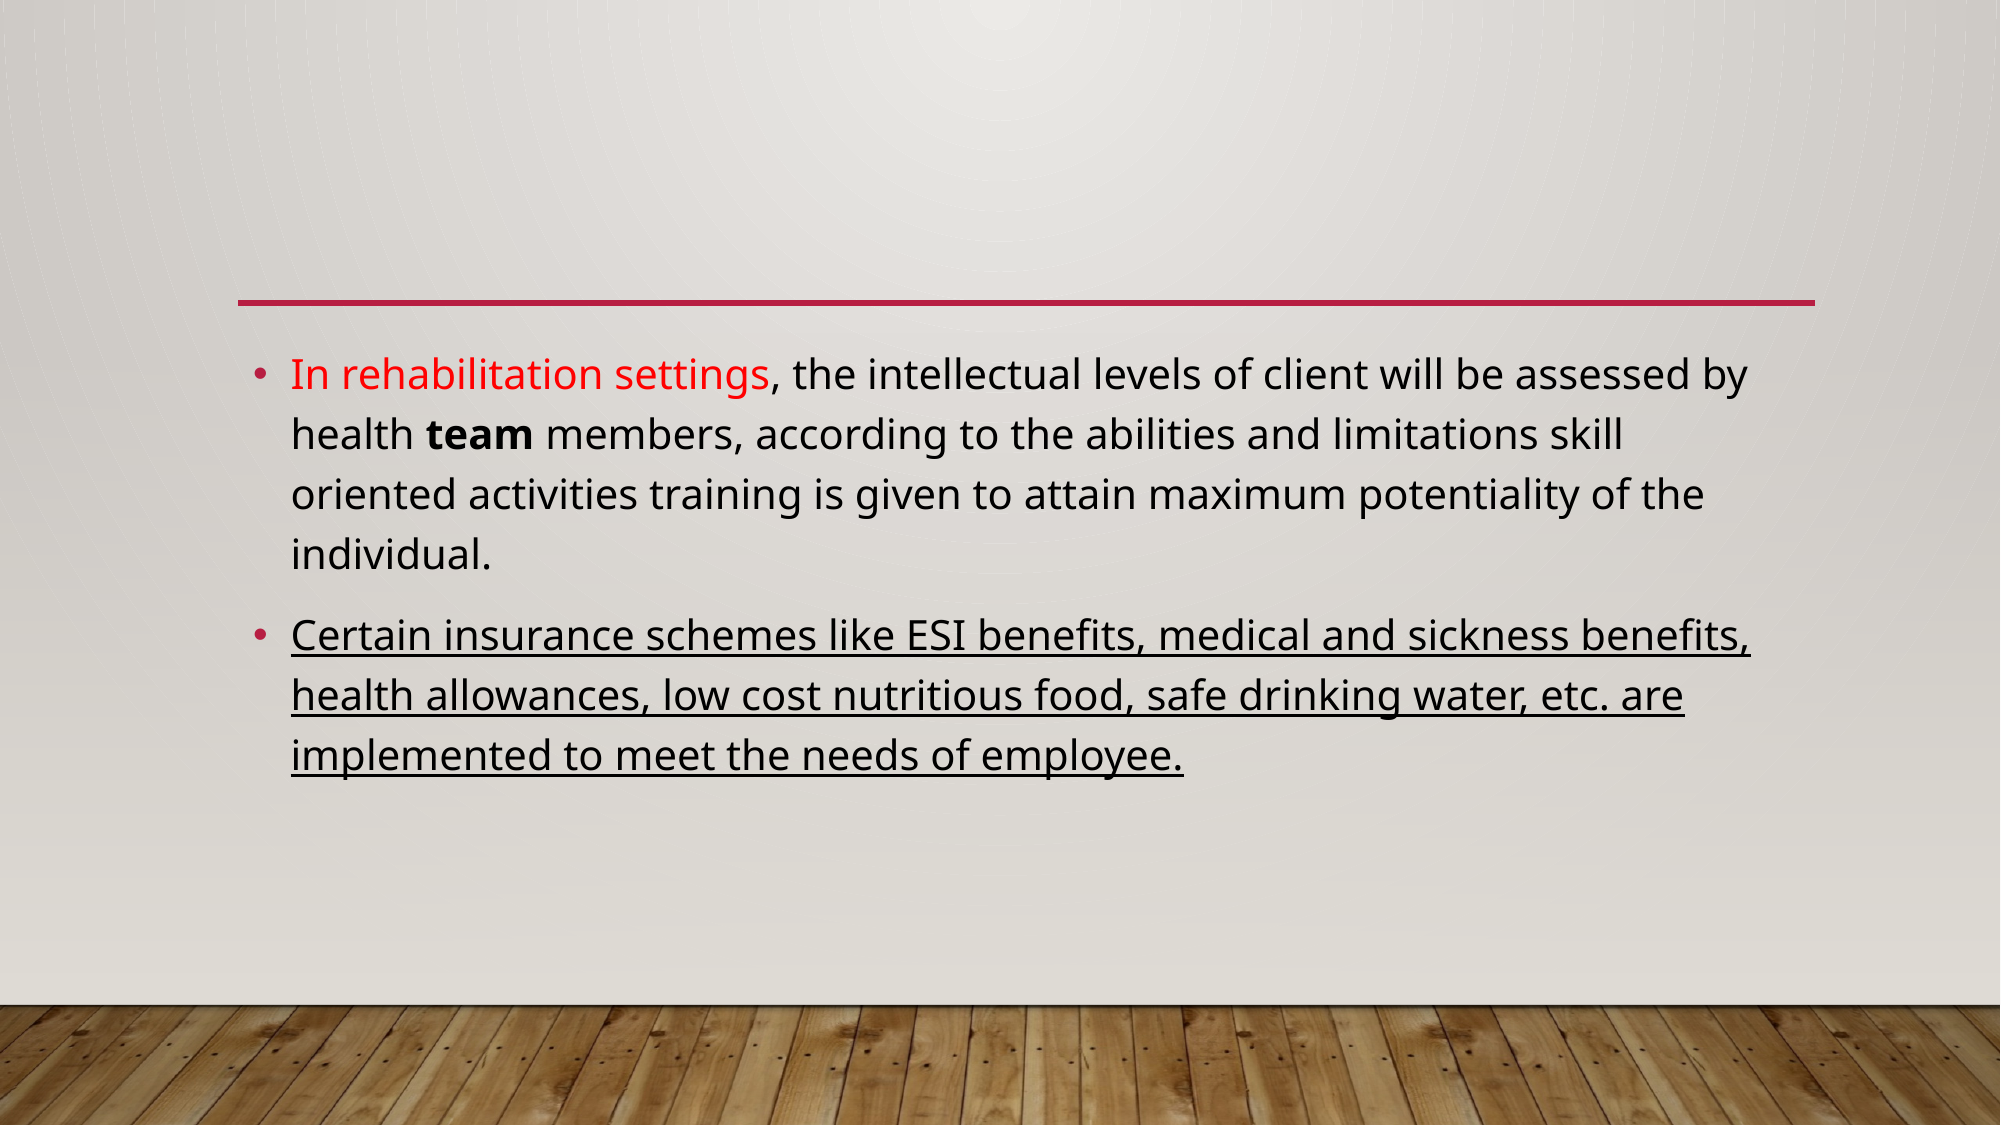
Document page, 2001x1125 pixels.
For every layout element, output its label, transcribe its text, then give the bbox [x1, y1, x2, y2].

list In rehabilitation settings, the intellectual levels of client will be assessed by health team members, according to the abilities and limitations skill oriented activities training is given to attain maximum potentiality of the individual. Certain insurance schemes like ESI benefits, medical and sickness benefits, health allowances, low cost nutritious food, safe drinking water, etc. are implemented to meet the needs of employee. [238, 330, 1814, 897]
picture [0, 1005, 2000, 1125]
